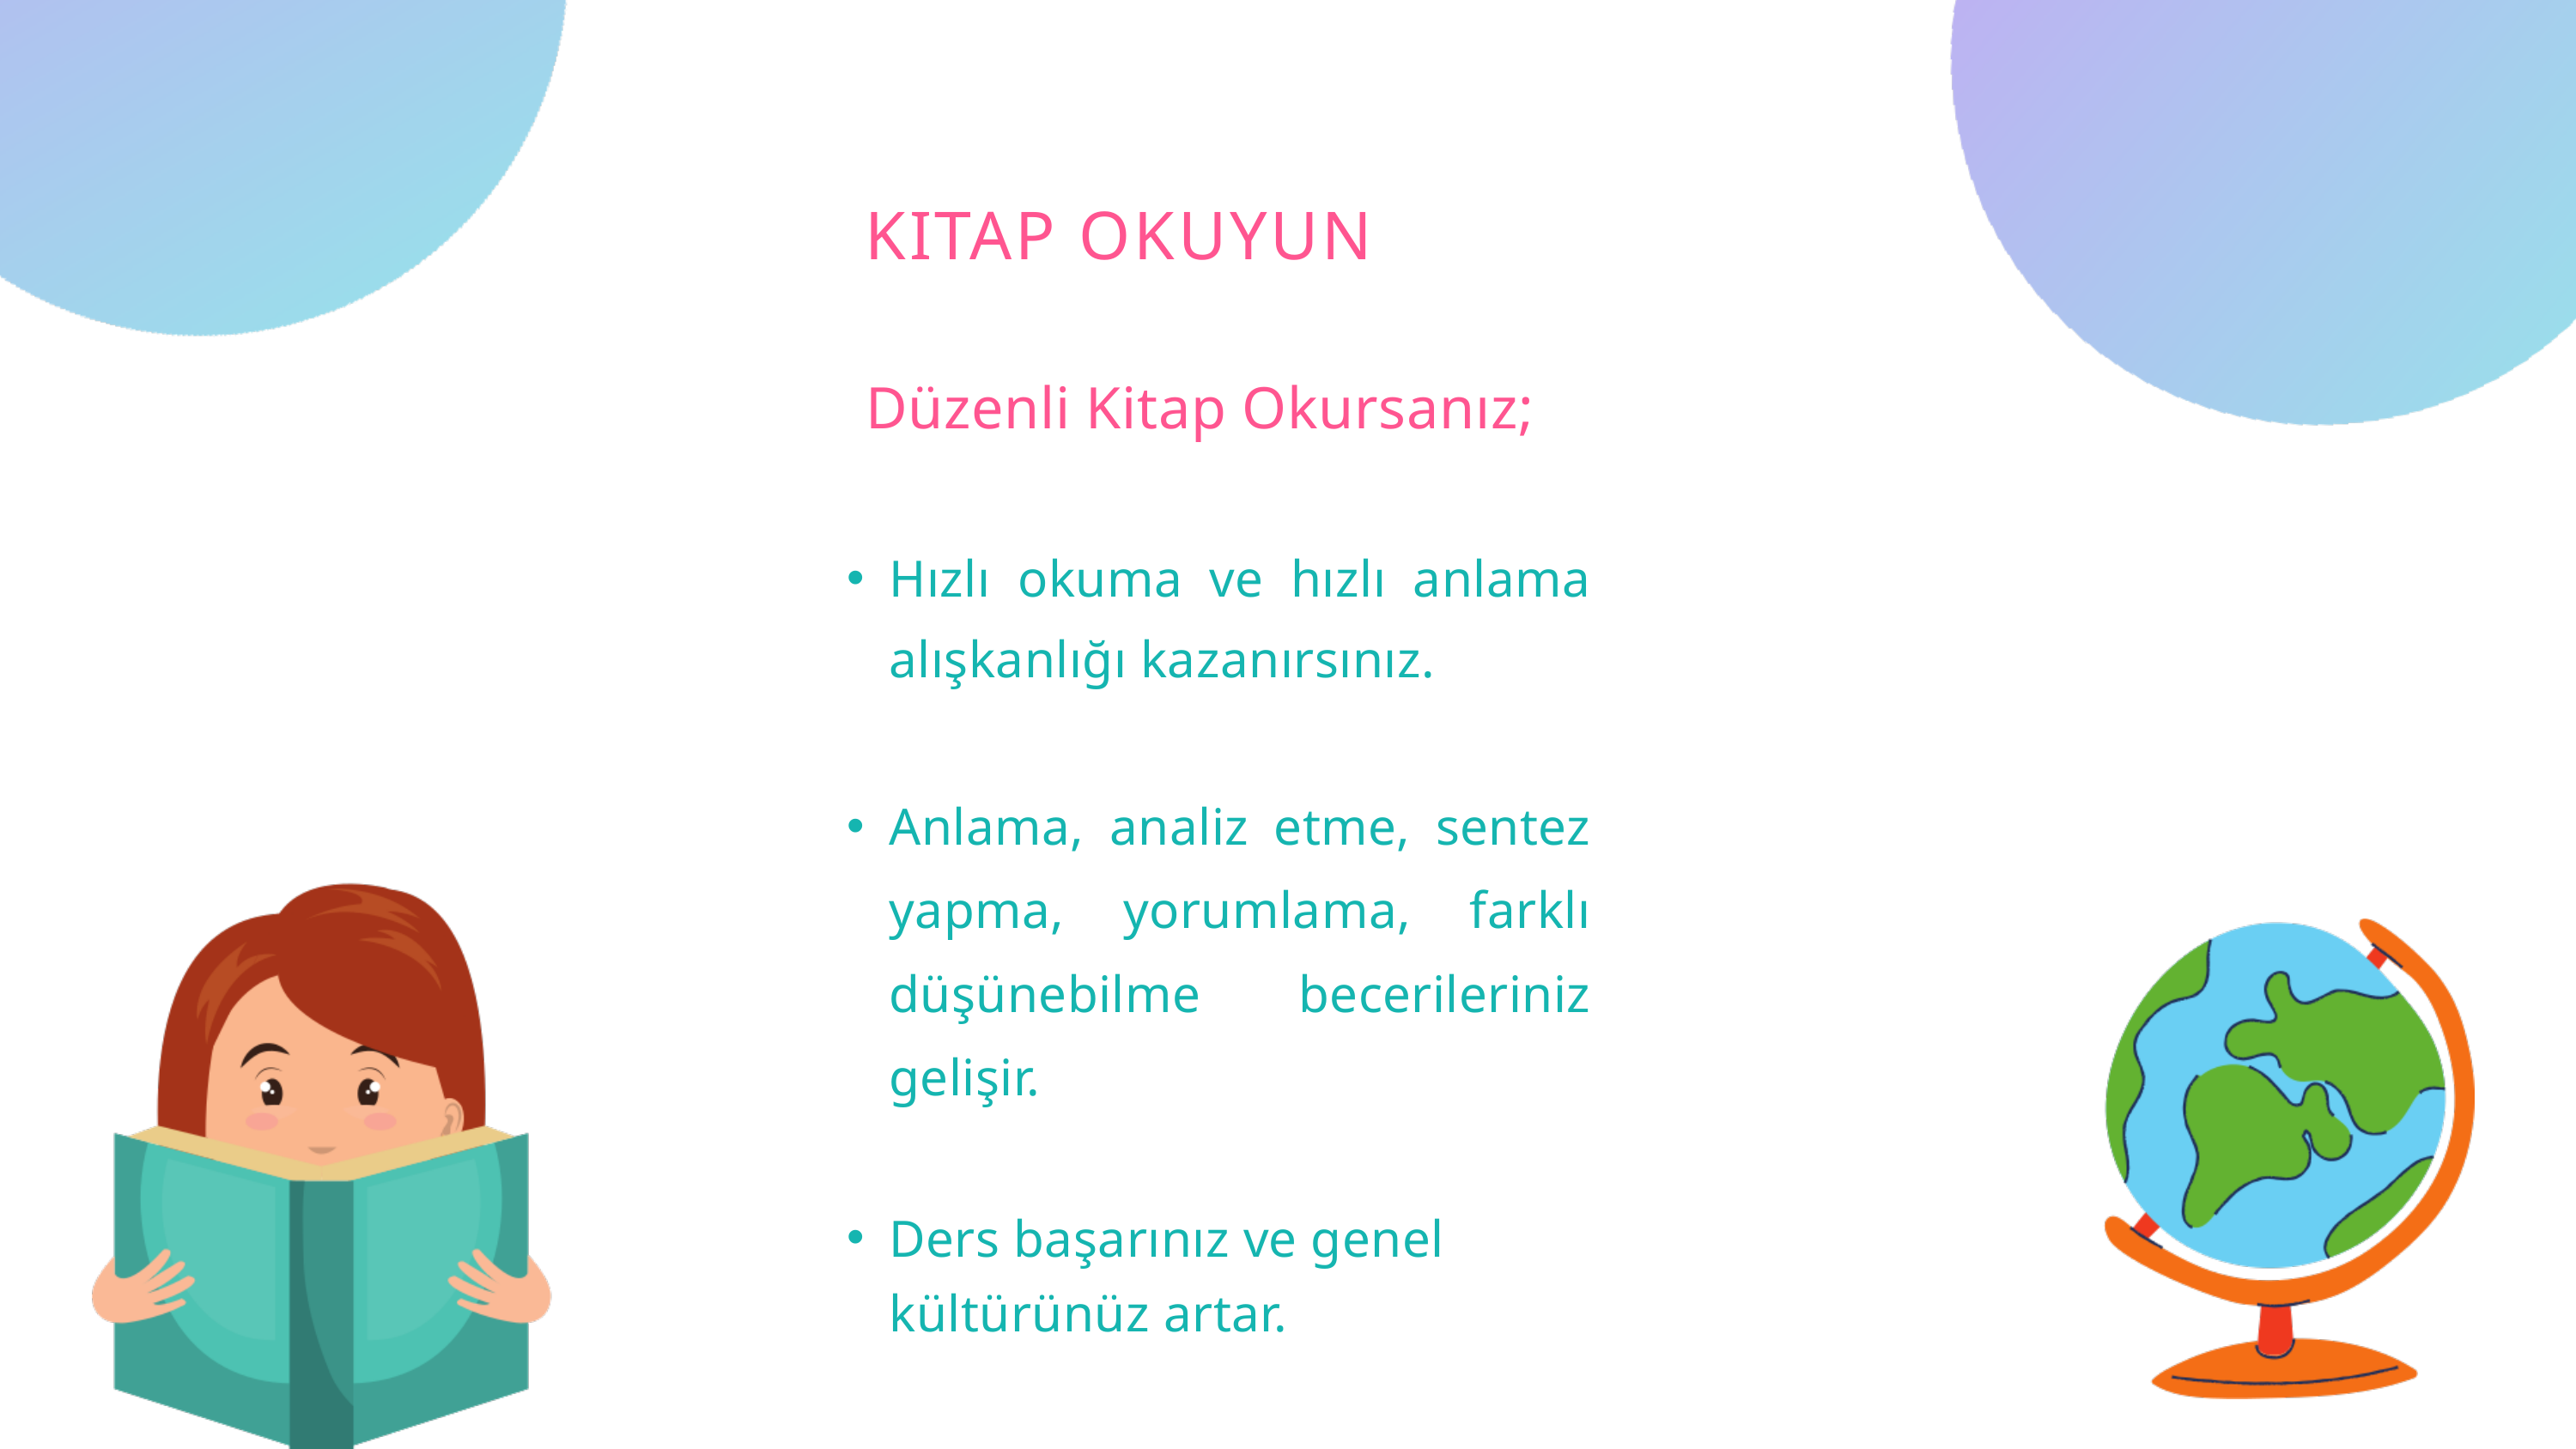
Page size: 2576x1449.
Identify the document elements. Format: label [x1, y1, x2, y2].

text_box [803, 192, 1593, 1330]
picture [1953, 0, 2576, 425]
picture [0, 0, 568, 337]
picture [2101, 919, 2475, 1399]
picture [91, 869, 553, 1449]
